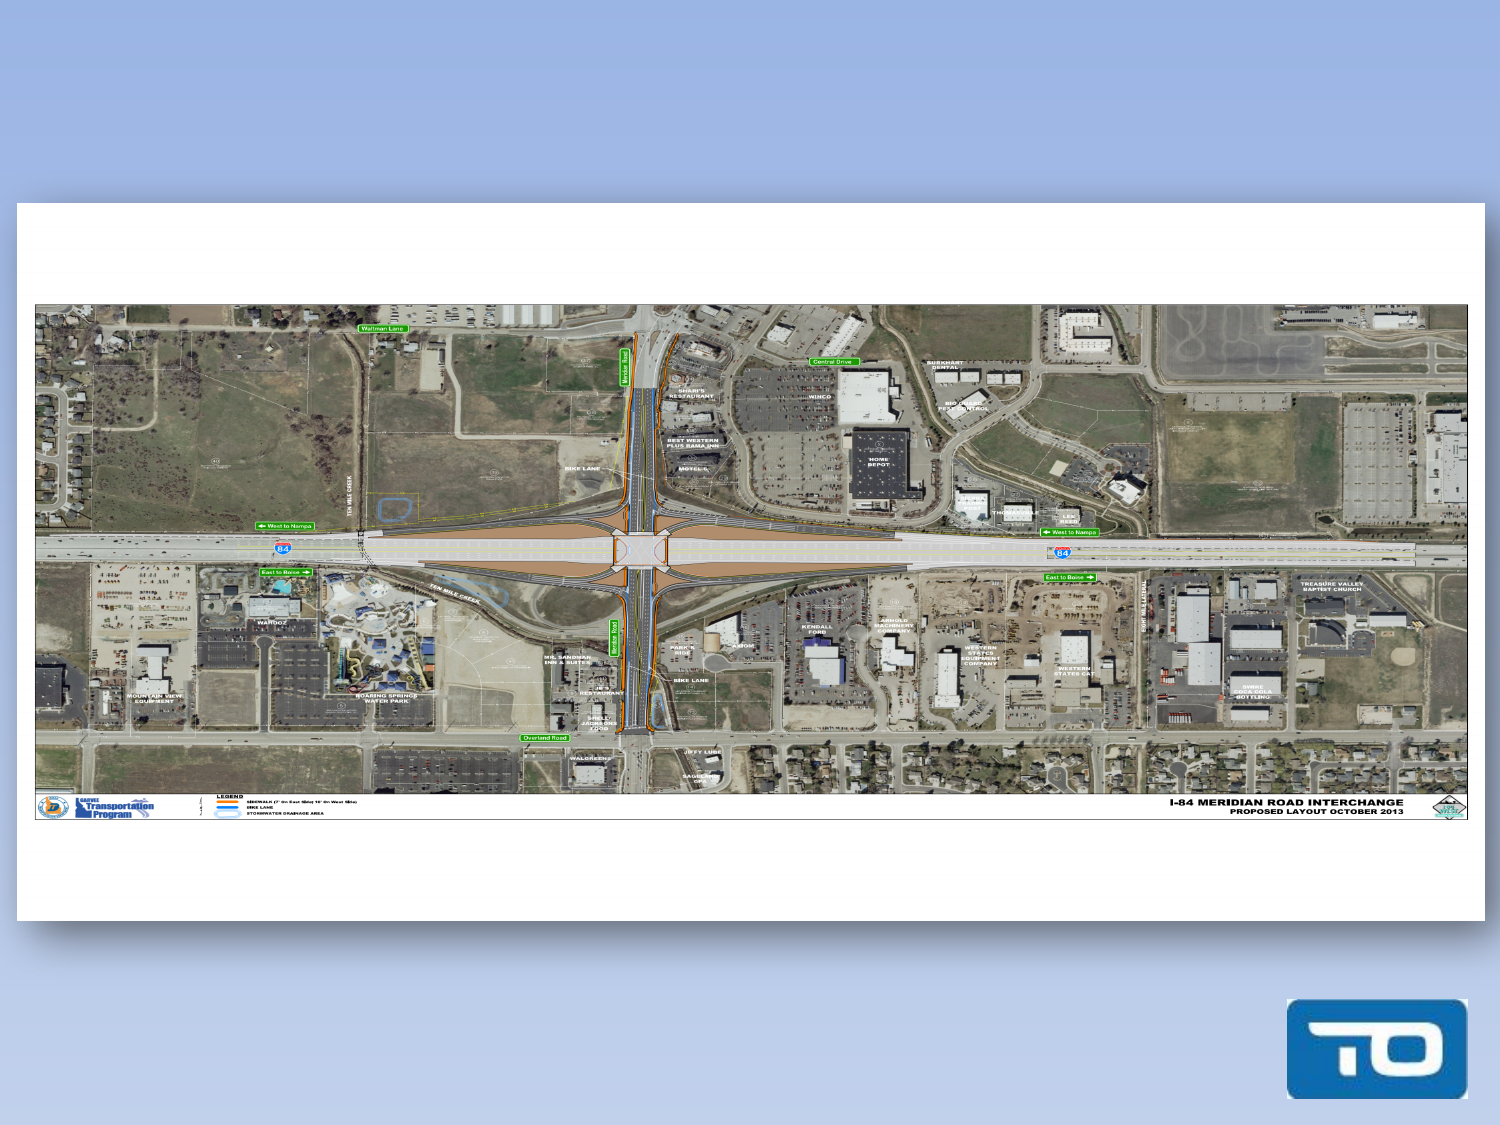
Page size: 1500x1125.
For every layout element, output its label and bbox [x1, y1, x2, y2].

picture [1287, 999, 1468, 1099]
picture [17, 203, 1485, 921]
